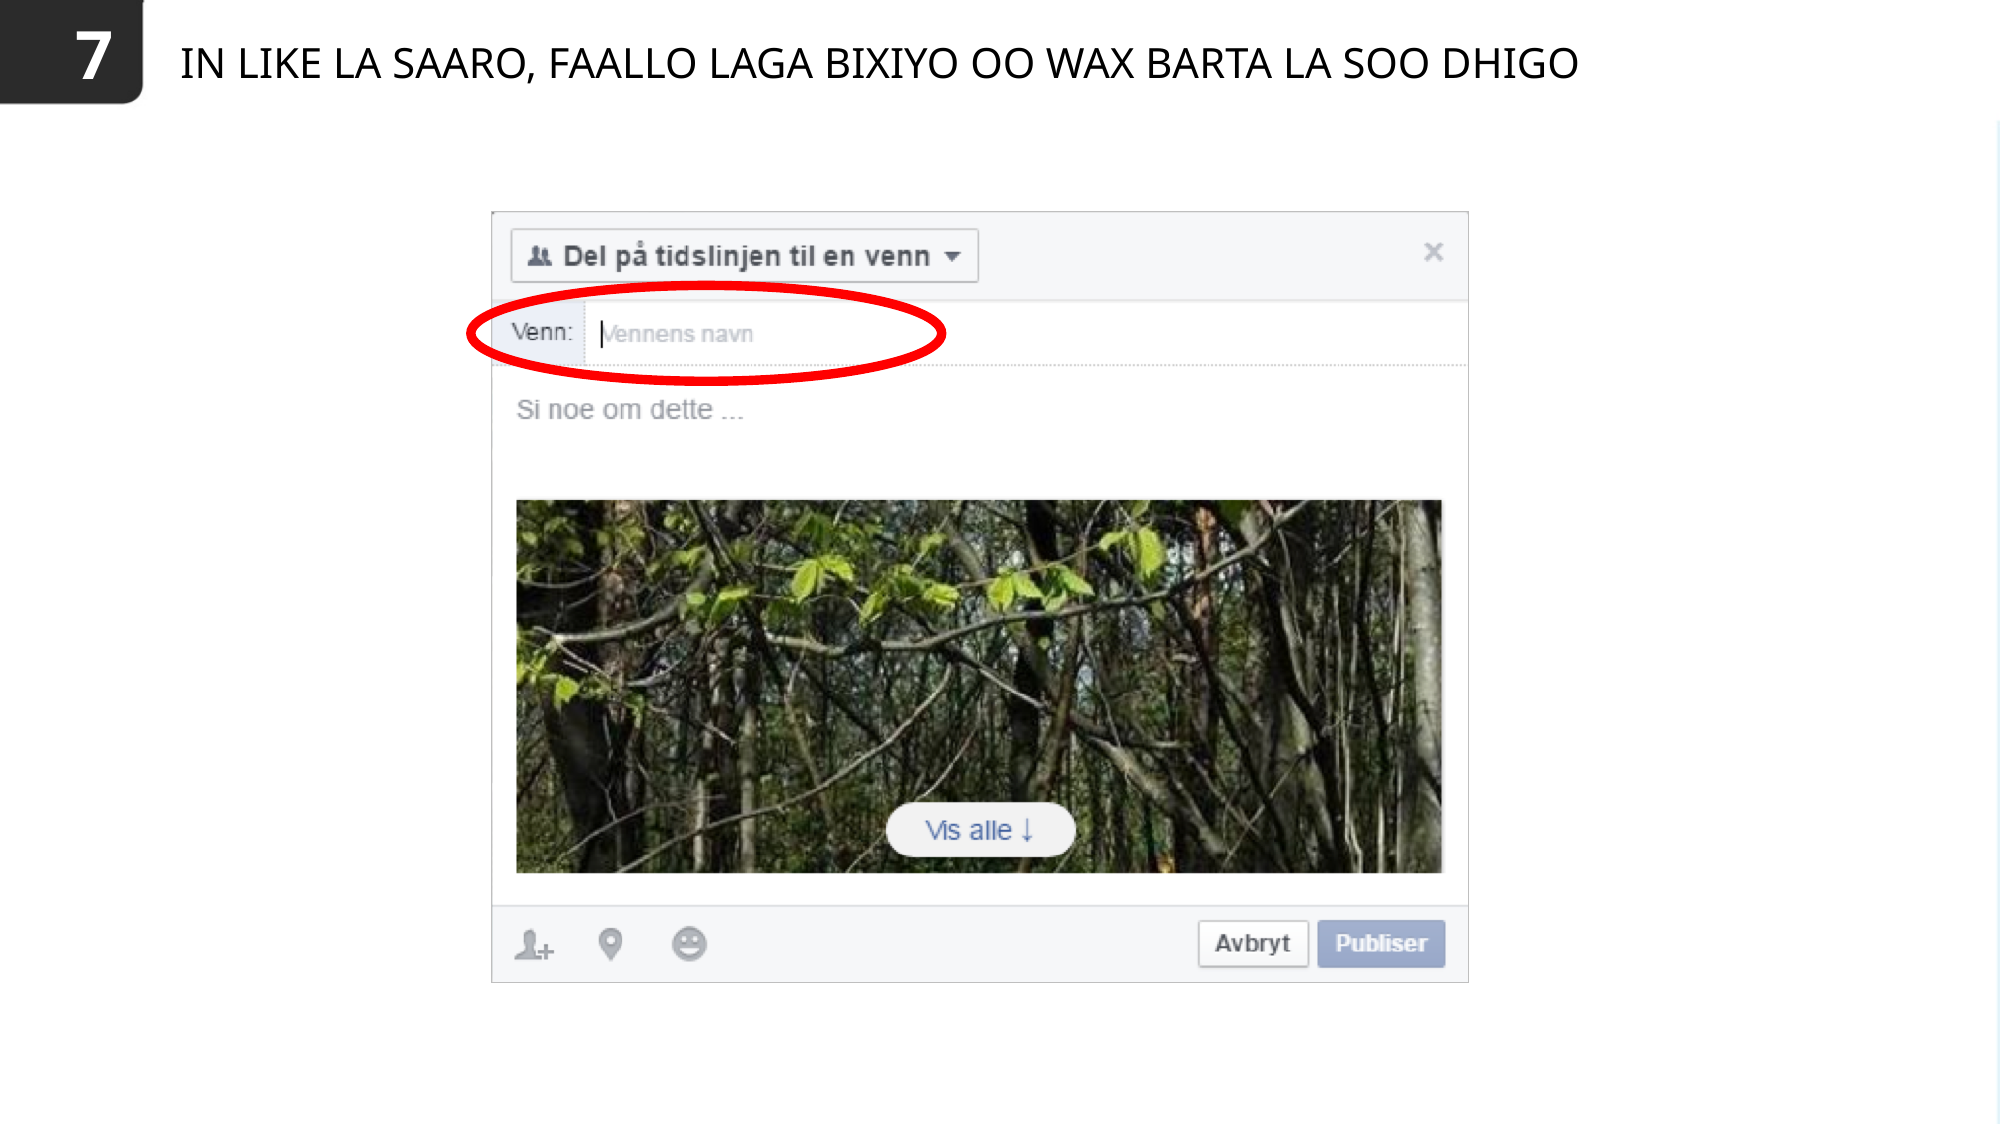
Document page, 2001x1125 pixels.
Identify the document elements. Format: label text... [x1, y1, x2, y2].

title IN LIKE LA SAARO, FAALLO LAGA BIXIYO OO WAX BARTA LA SOO DHIGO [188, 34, 1864, 95]
text_box 7 [60, 20, 188, 95]
text_box [469, 312, 491, 354]
picture [0, 0, 2000, 1124]
